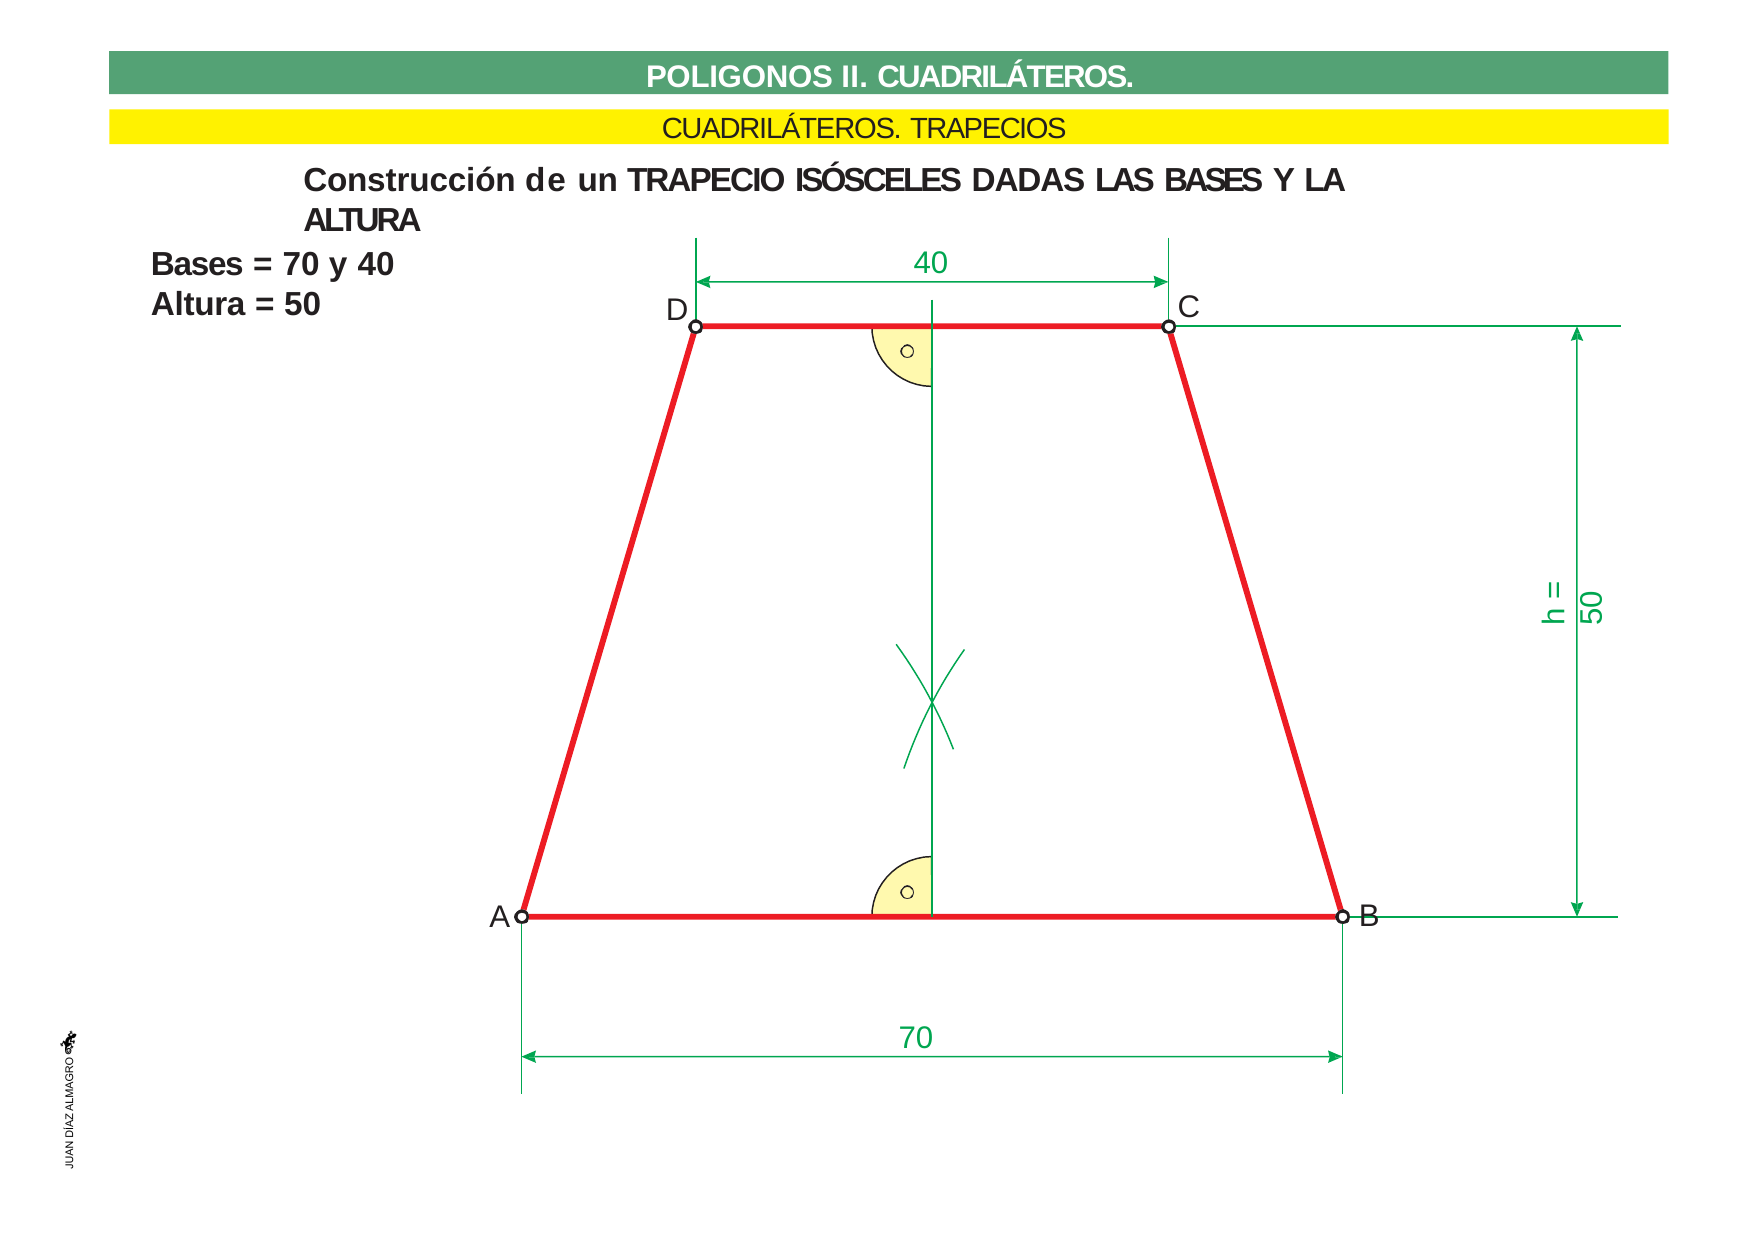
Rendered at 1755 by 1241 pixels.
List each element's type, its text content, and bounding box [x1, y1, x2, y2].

picture [688, 319, 704, 334]
text_box A [487, 893, 513, 934]
picture [1335, 909, 1350, 925]
text_box Construcción de un TRAPECIO ISÓSCELES DADAS LAS BASES Y LA ALTURA [301, 156, 1464, 239]
picture [1161, 319, 1176, 334]
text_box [518, 237, 1622, 1095]
text_box CUADRILÁTEROS. TRAPECIOS [109, 109, 1669, 145]
text_box Bases = 70 y 40 Altura = 50 [148, 239, 397, 323]
picture [514, 909, 529, 925]
text_box POLIGONOS II. CUADRILÁTEROS. [109, 51, 1669, 95]
picture [59, 1030, 78, 1169]
